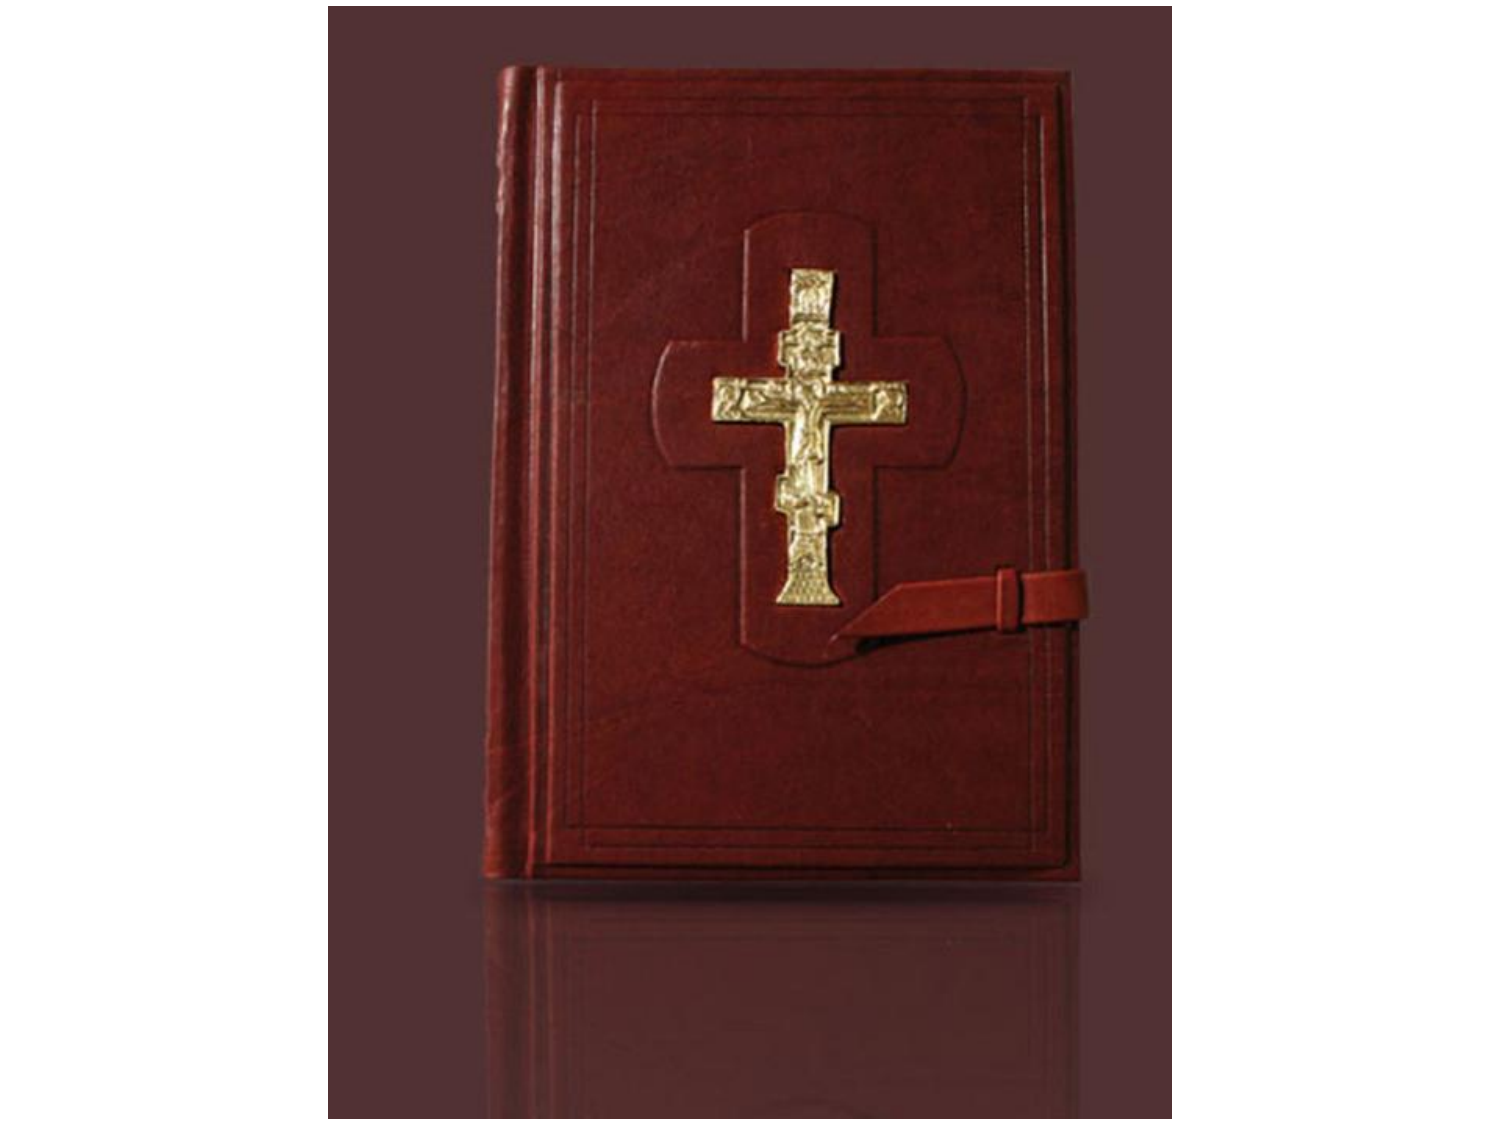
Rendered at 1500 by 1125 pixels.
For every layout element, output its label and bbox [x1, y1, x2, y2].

picture [327, 5, 1173, 1119]
